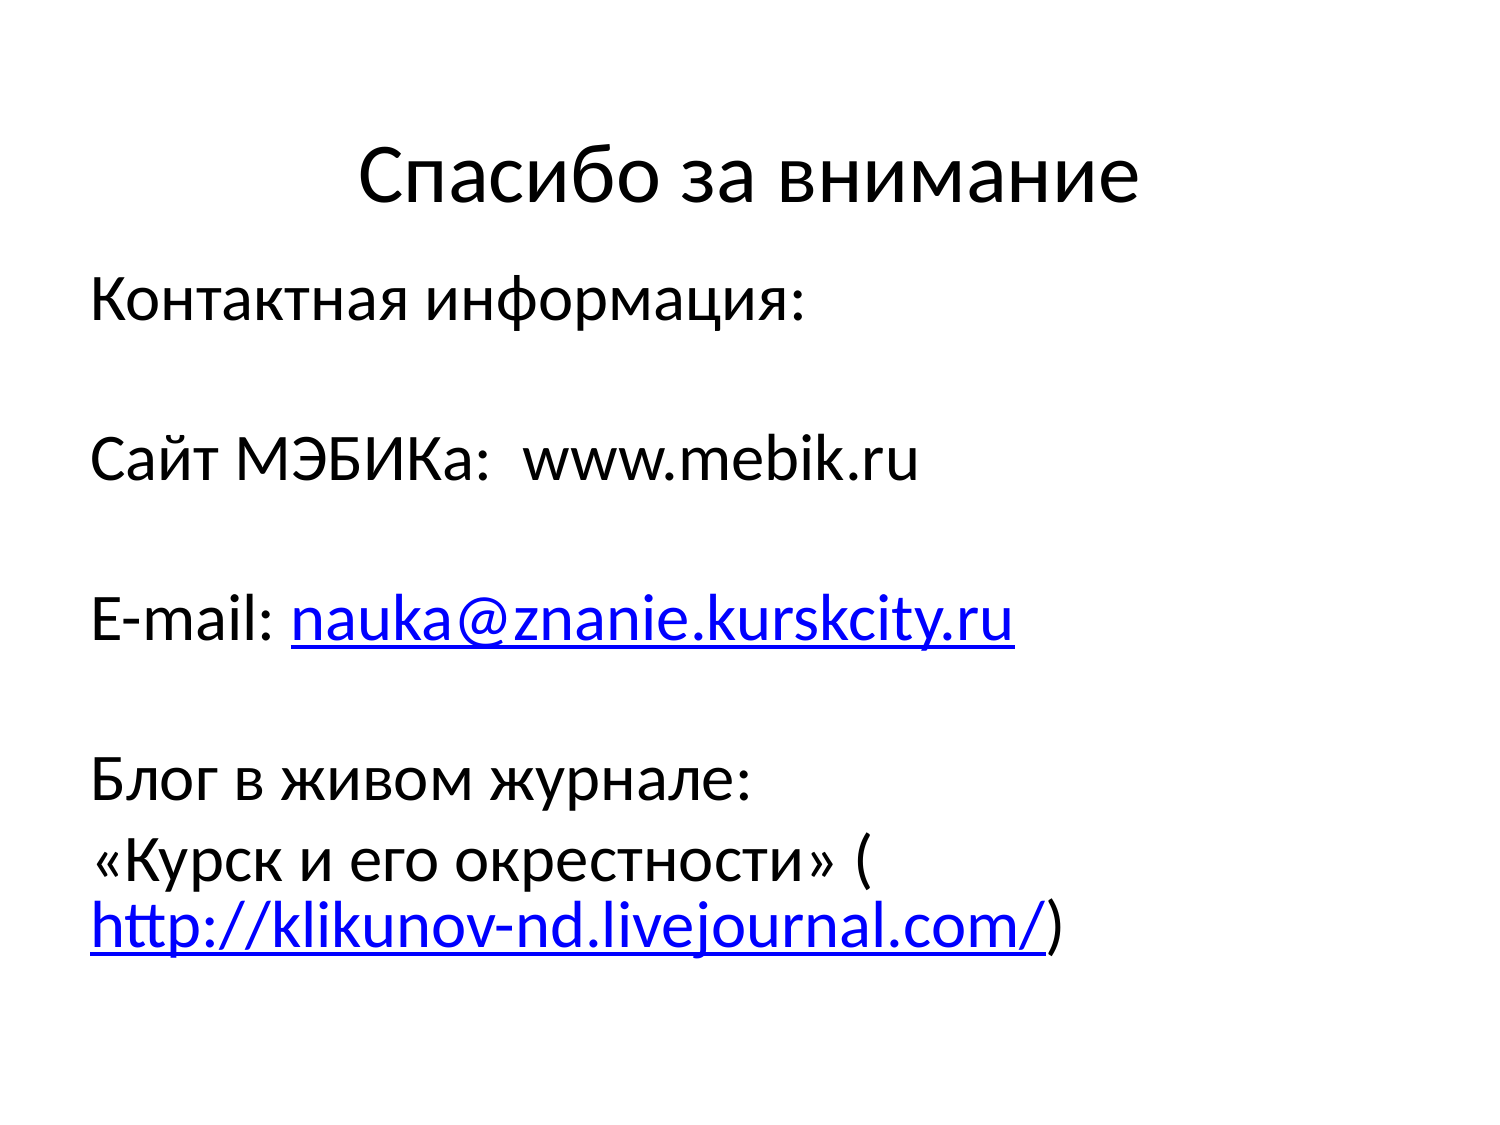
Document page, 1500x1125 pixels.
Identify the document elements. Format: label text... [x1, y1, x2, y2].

title Спасибо за внимание [75, 45, 1425, 233]
list Контактная информация: Сайт МЭБИКа: www.mebik.ru E-mail: nauka@znanie.kurskcity.ru Блог в живом журнале: «Курск и его окрестности» (http://klikunov-nd.livejournal.com/) [75, 262, 1425, 1005]
